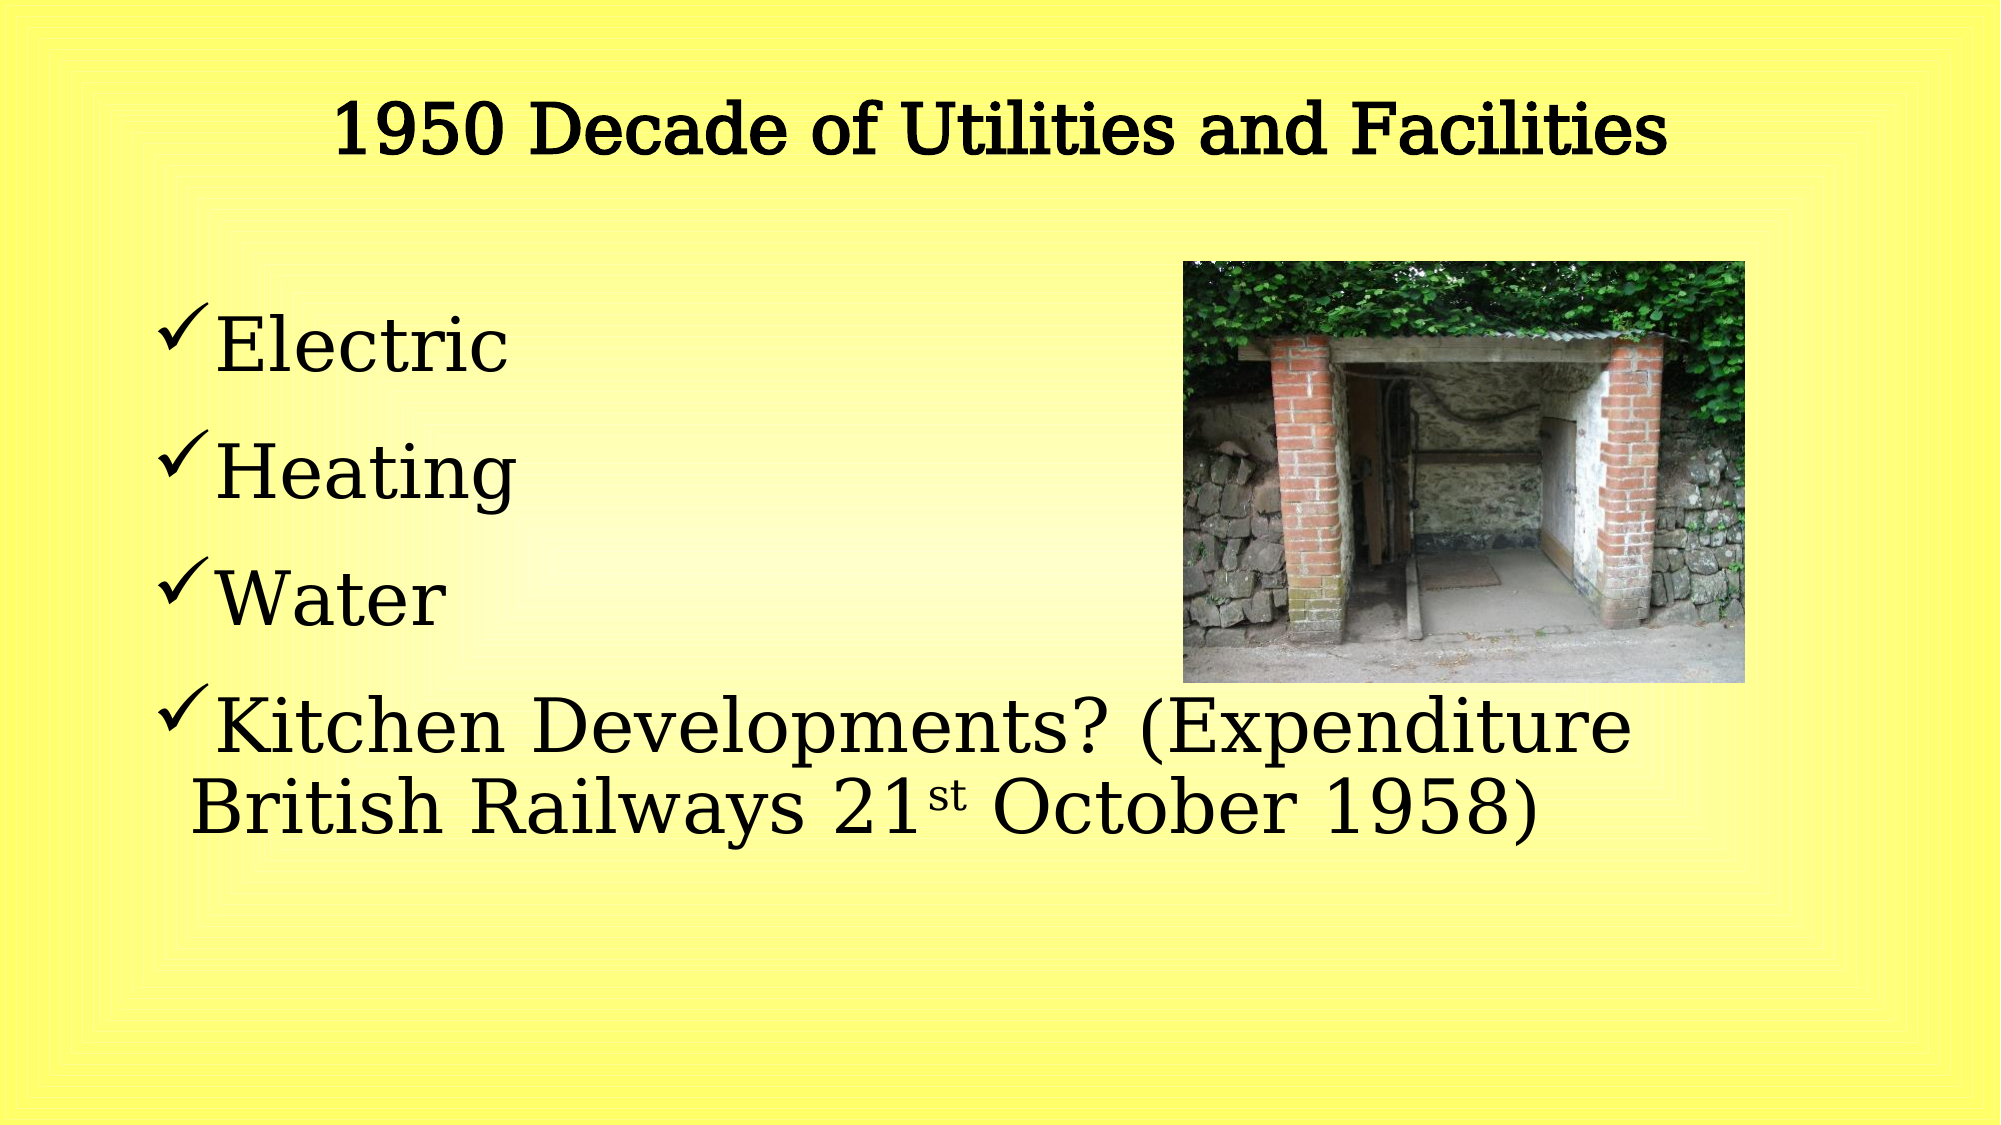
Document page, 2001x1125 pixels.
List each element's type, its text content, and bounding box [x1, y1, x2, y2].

title 1950 Decade of Utilities and Facilities [309, 59, 1691, 202]
list Electric Heating Water Kitchen Developments? (Expenditure British Railways 21st October 1958) [137, 299, 1863, 1014]
picture [1183, 261, 1745, 683]
